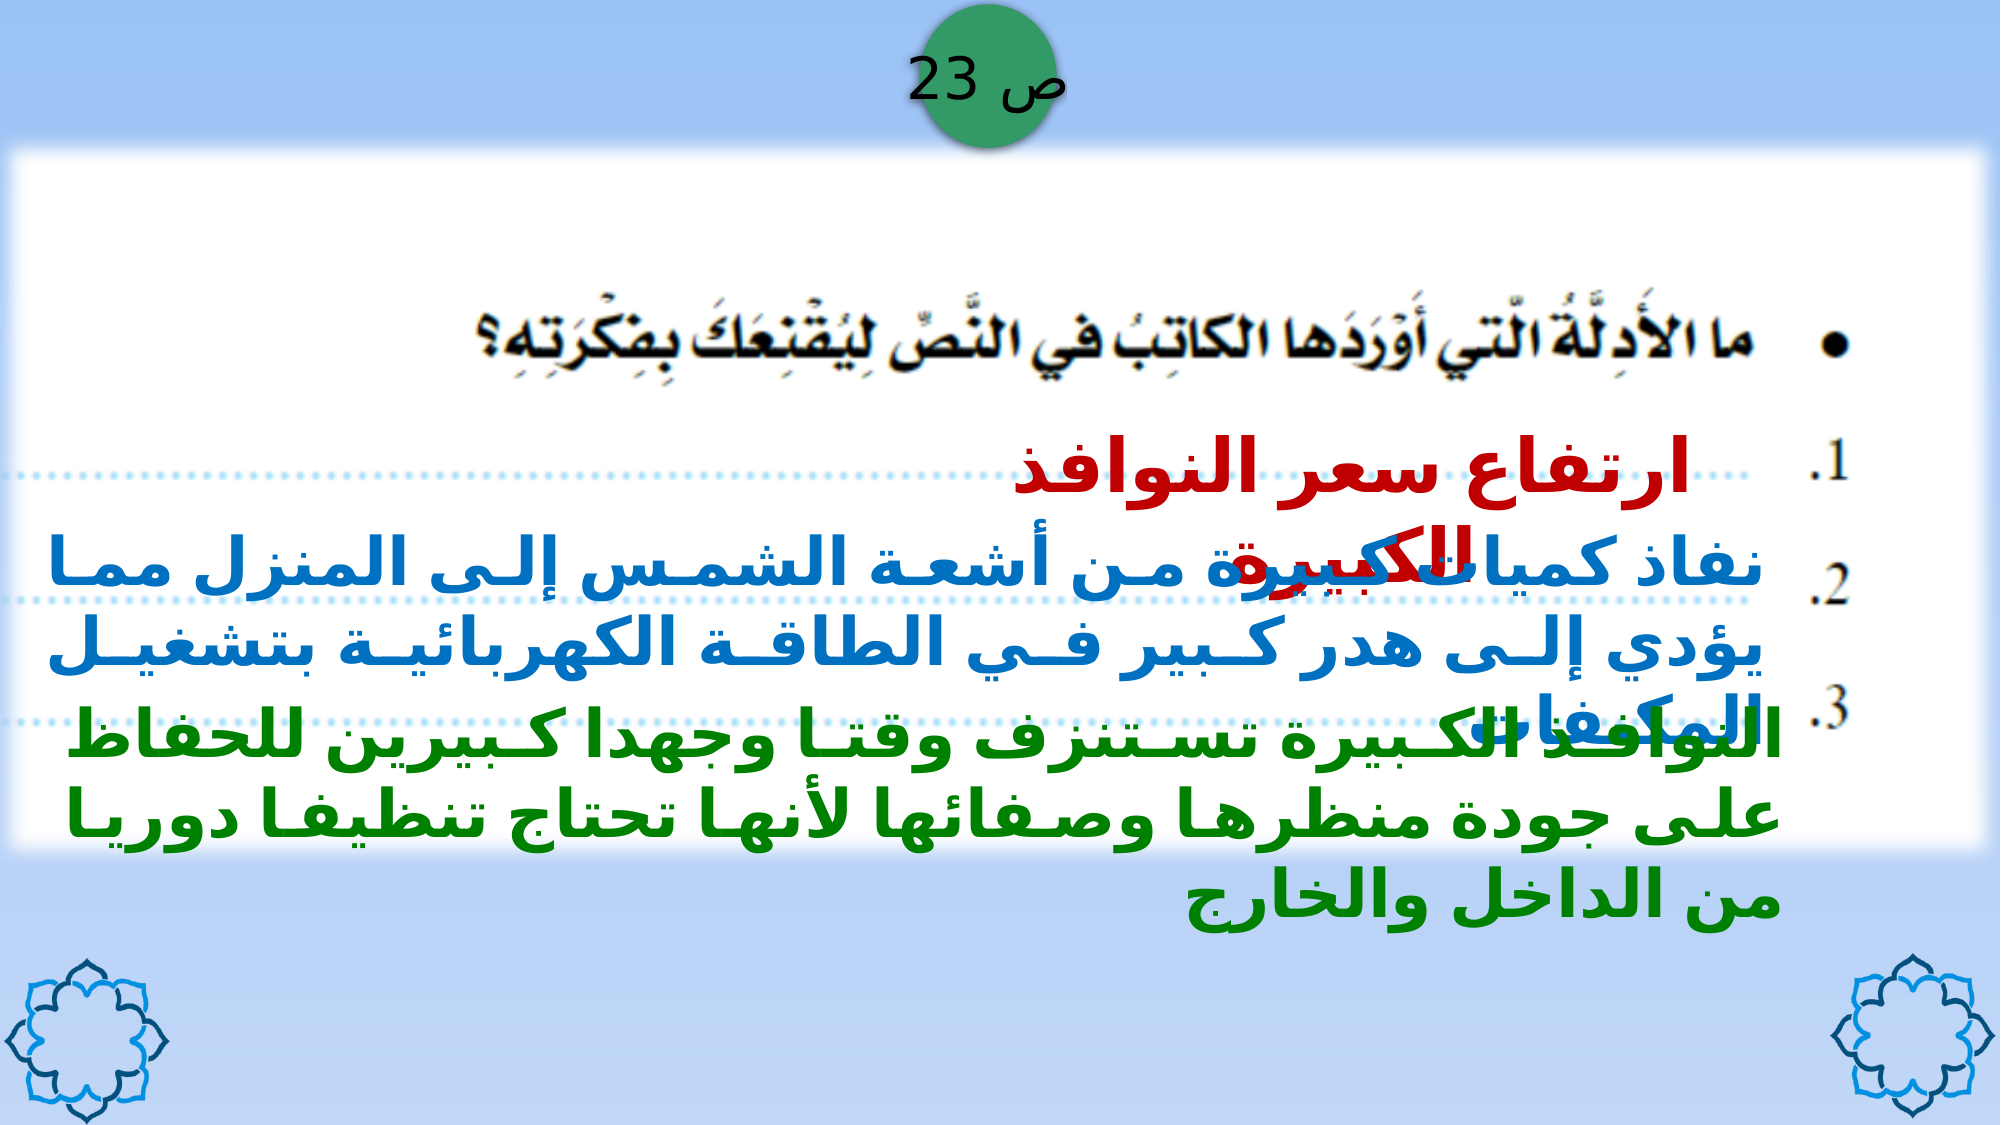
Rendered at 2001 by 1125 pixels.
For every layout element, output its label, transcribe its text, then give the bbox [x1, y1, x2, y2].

text_box ص 23 [919, 4, 1057, 133]
picture [0, 953, 174, 1125]
picture [1825, 948, 2000, 1124]
text_box النوافذ الكبيرة تستنزف وقتا وجهدا كبيرين للحفاظ على جودة منظرها وصفائها لأنها تحتاج تنظيفا دوريا من الداخل والخارج [50, 865, 1800, 939]
picture [0, 133, 2000, 865]
